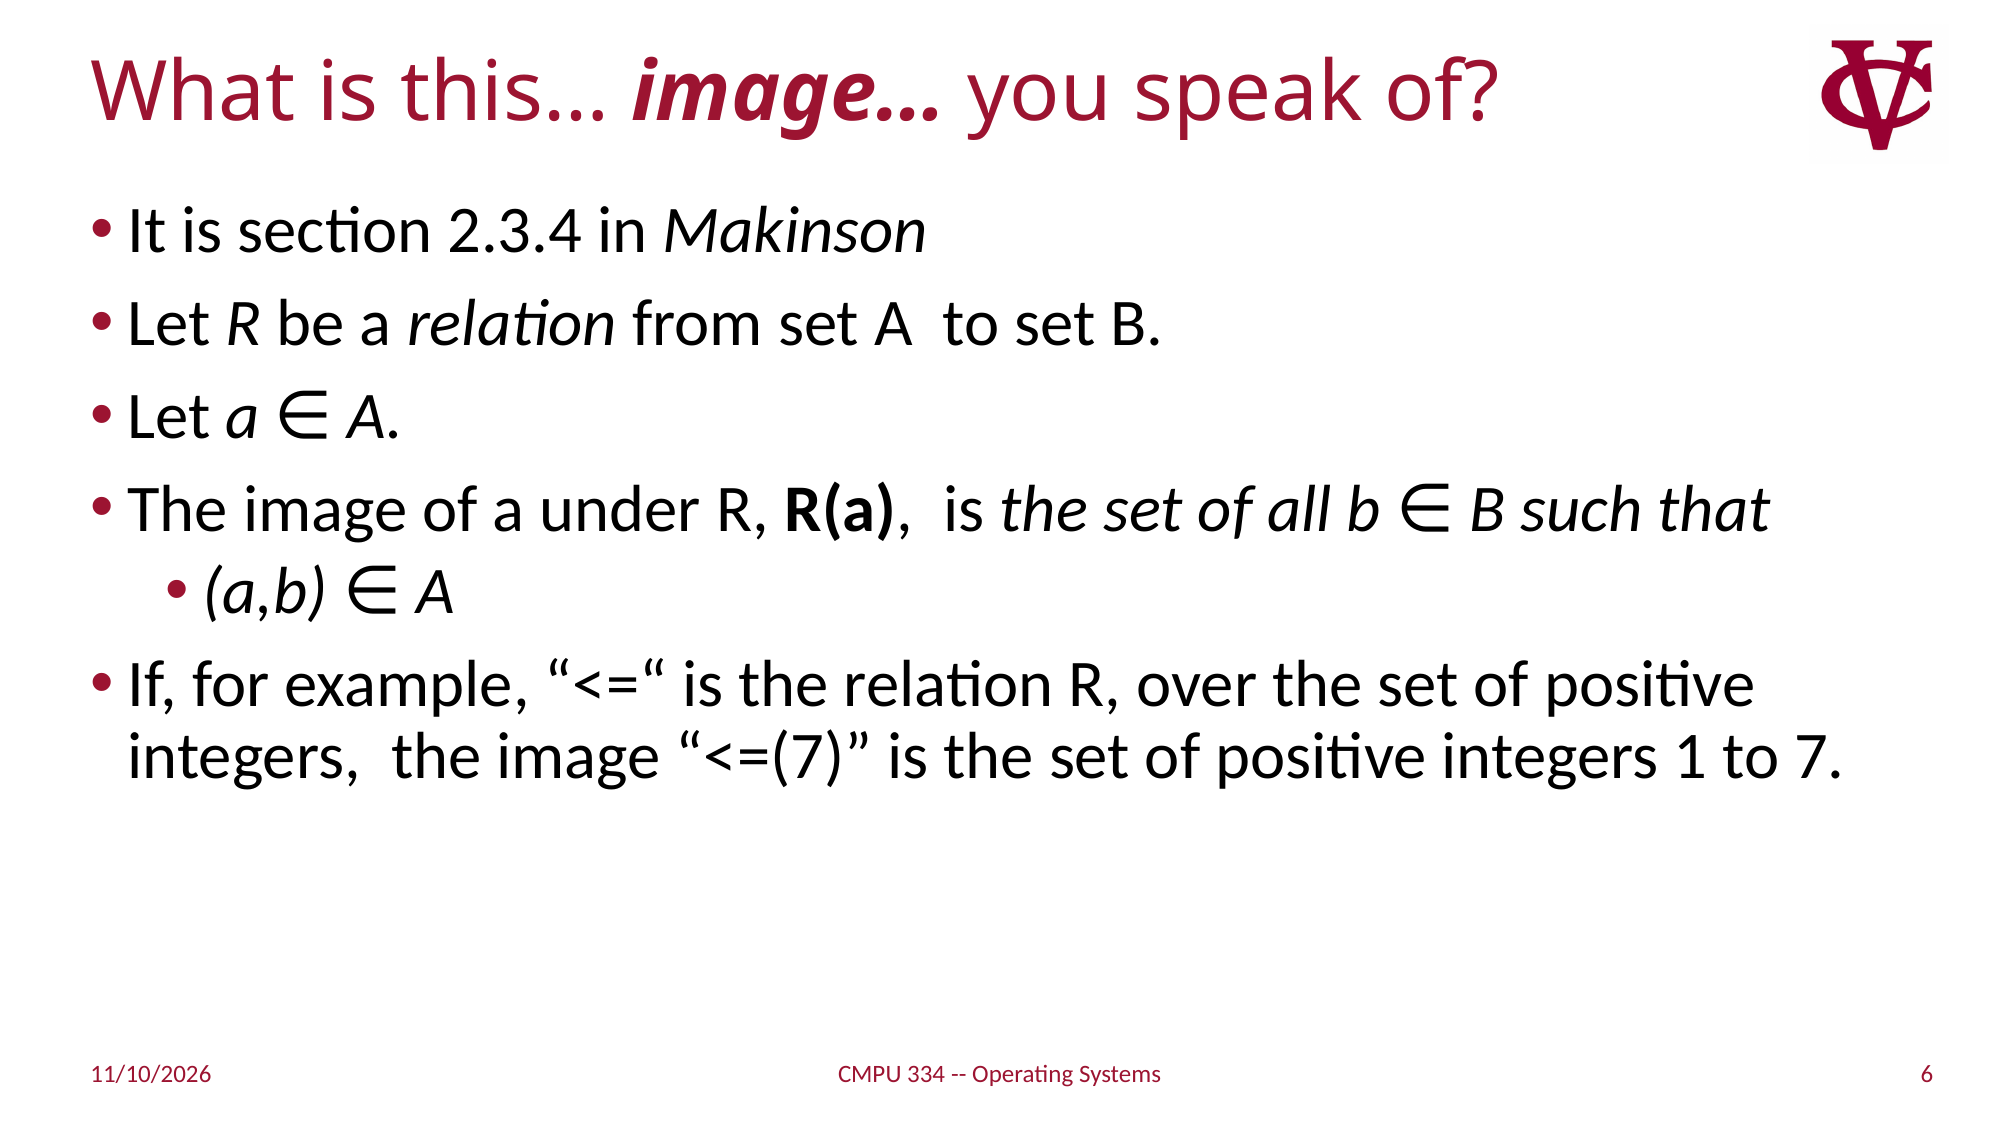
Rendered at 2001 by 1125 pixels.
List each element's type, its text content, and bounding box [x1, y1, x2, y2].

slide_number 6 [1384, 1042, 1949, 1103]
list It is section 2.3.4 in Makinson Let R be a relation from set A to set B. Let a ∈ A. The image of a under R, R(a), is the set of all b ∈ B such that (a,b) ∈ A If, for example, “<=“ is the relation R, over the set of positive integers, the image “<=(7)” is the set of positive integers 1 to 7. [75, 187, 1925, 1043]
title What is this… image… you speak of? [75, 37, 1793, 151]
footer CMPU 334 -- Operating Systems [662, 1042, 1338, 1103]
picture [1809, 24, 1949, 164]
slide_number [75, 1042, 640, 1103]
